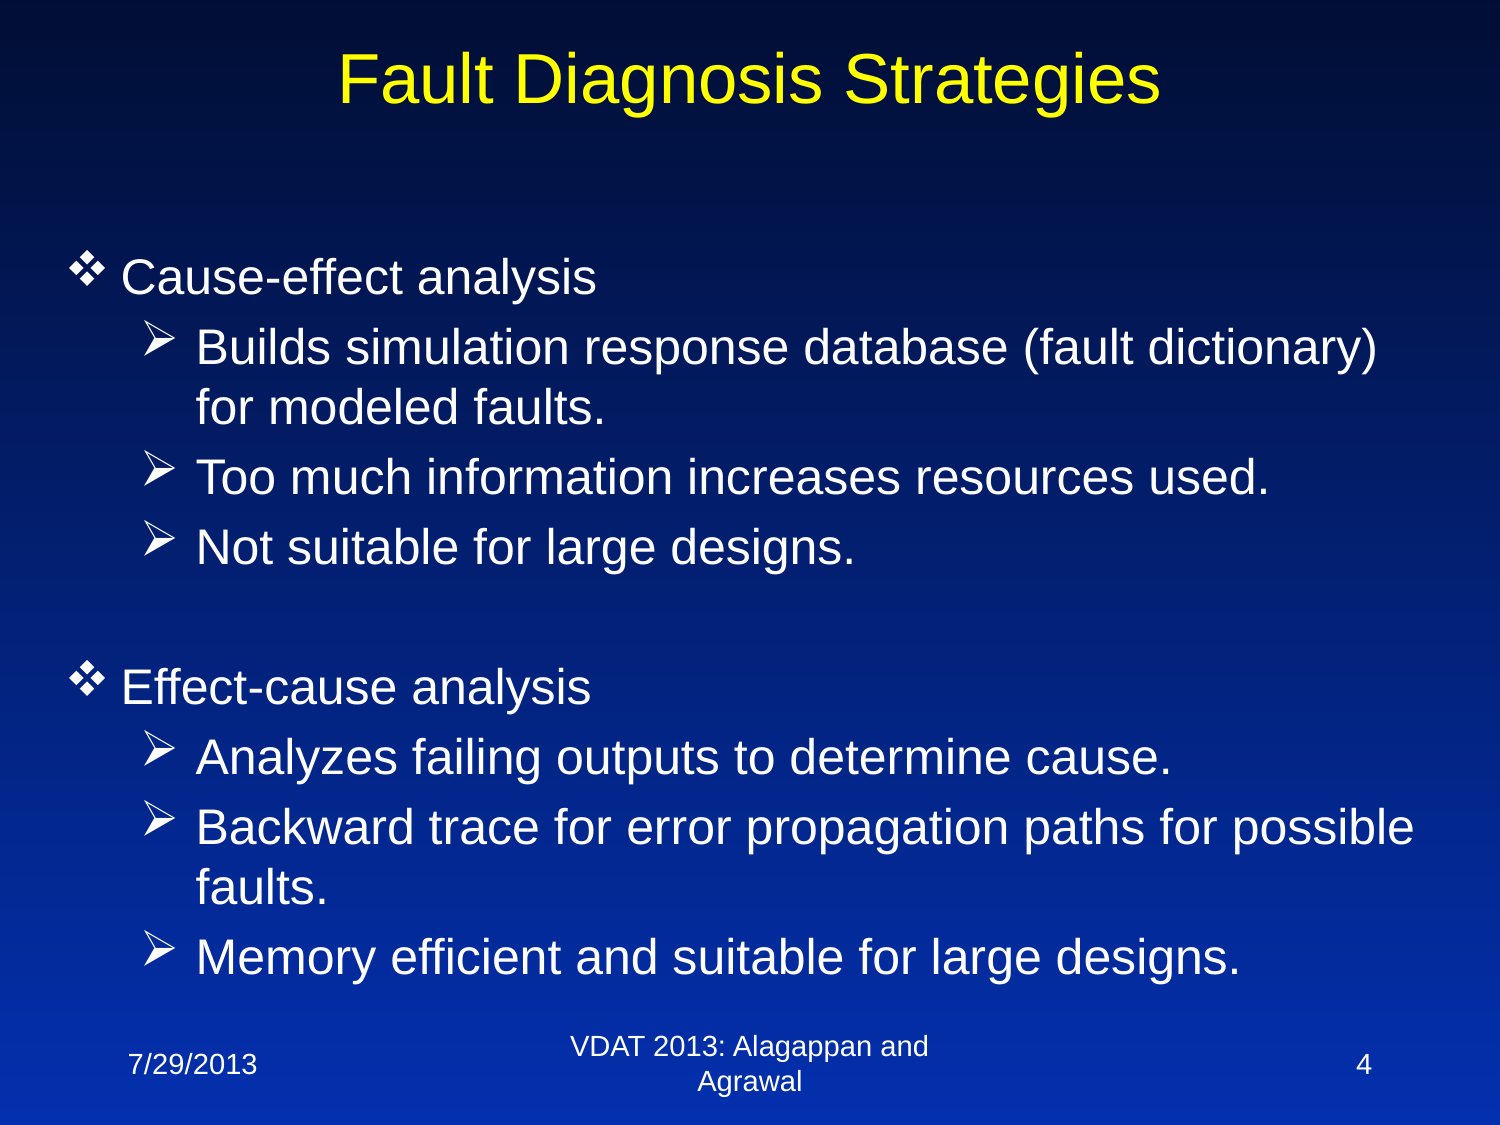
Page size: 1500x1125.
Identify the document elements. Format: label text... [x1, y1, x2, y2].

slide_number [112, 1024, 426, 1101]
text_box Cause-effect analysis Builds simulation response database (fault dictionary) for modeled faults. Too much information increases resources used. Not suitable for large designs. Effect-cause analysis Analyzes failing outputs to determine cause. Backward trace for error propagation paths for possible faults. Memory efficient and suitable for large designs. [50, 237, 1450, 988]
text_box Fault Diagnosis Strategies [74, 24, 1425, 213]
footer VDAT 2013: Alagappan and Agrawal [512, 1024, 988, 1101]
slide_number 4 [1074, 1024, 1388, 1101]
